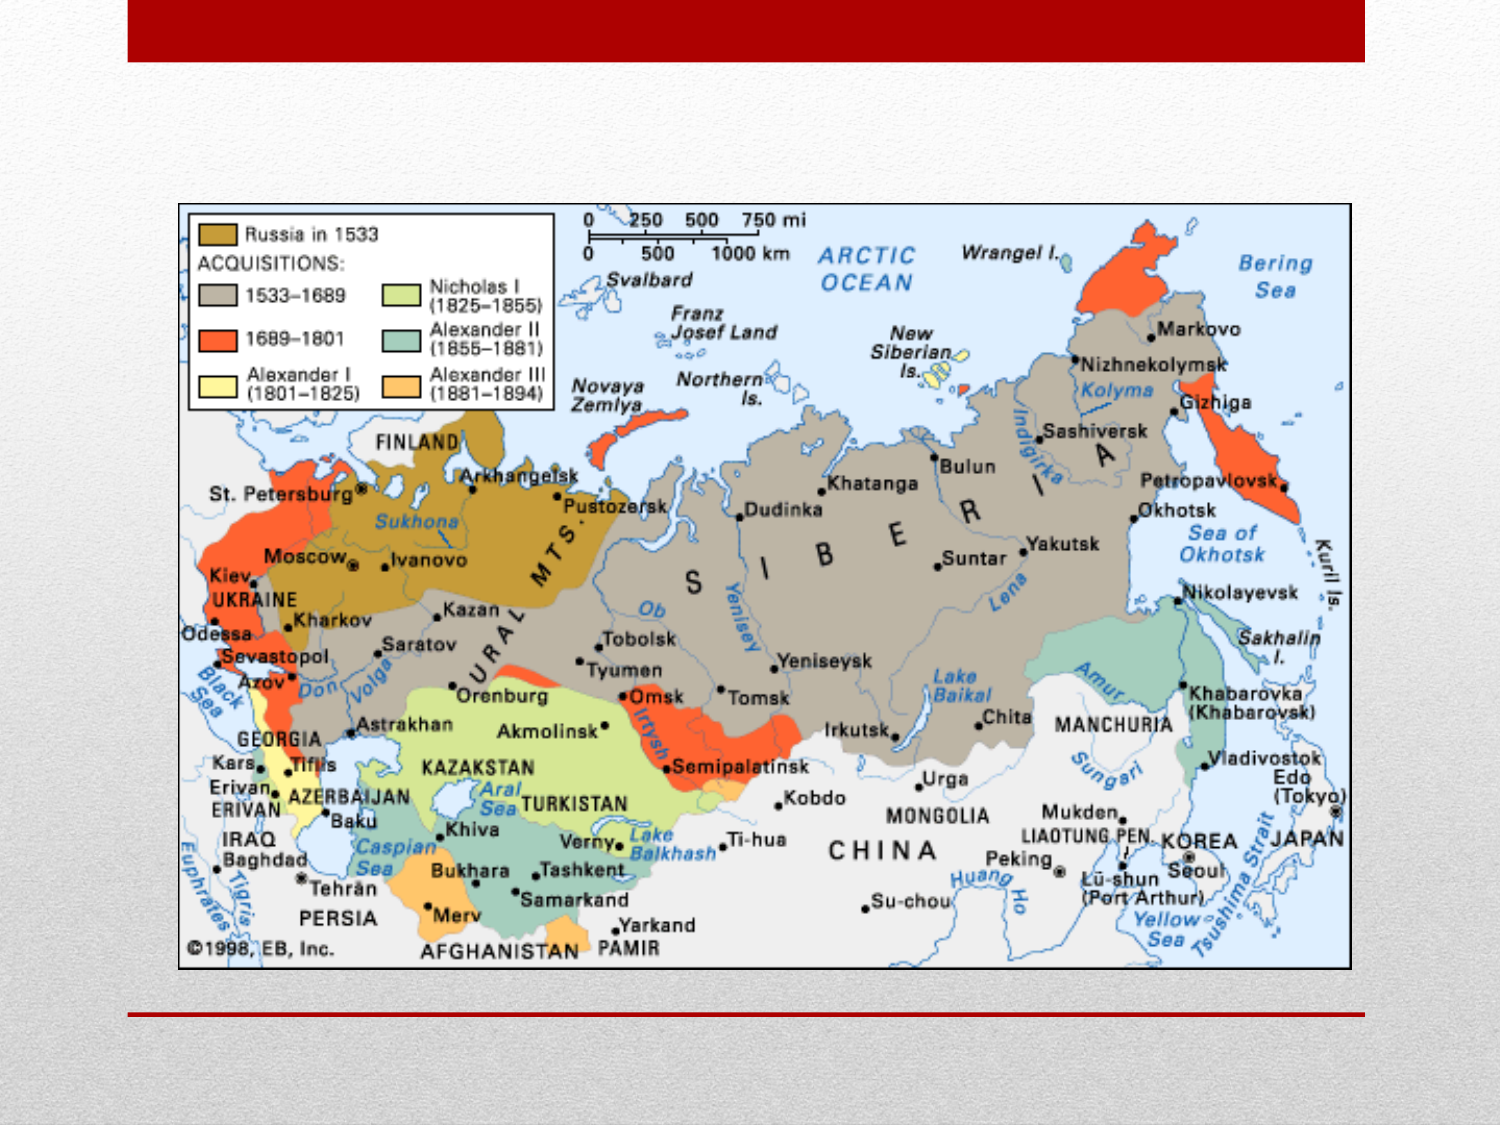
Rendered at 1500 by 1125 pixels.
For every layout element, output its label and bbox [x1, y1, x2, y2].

picture [177, 202, 1352, 971]
